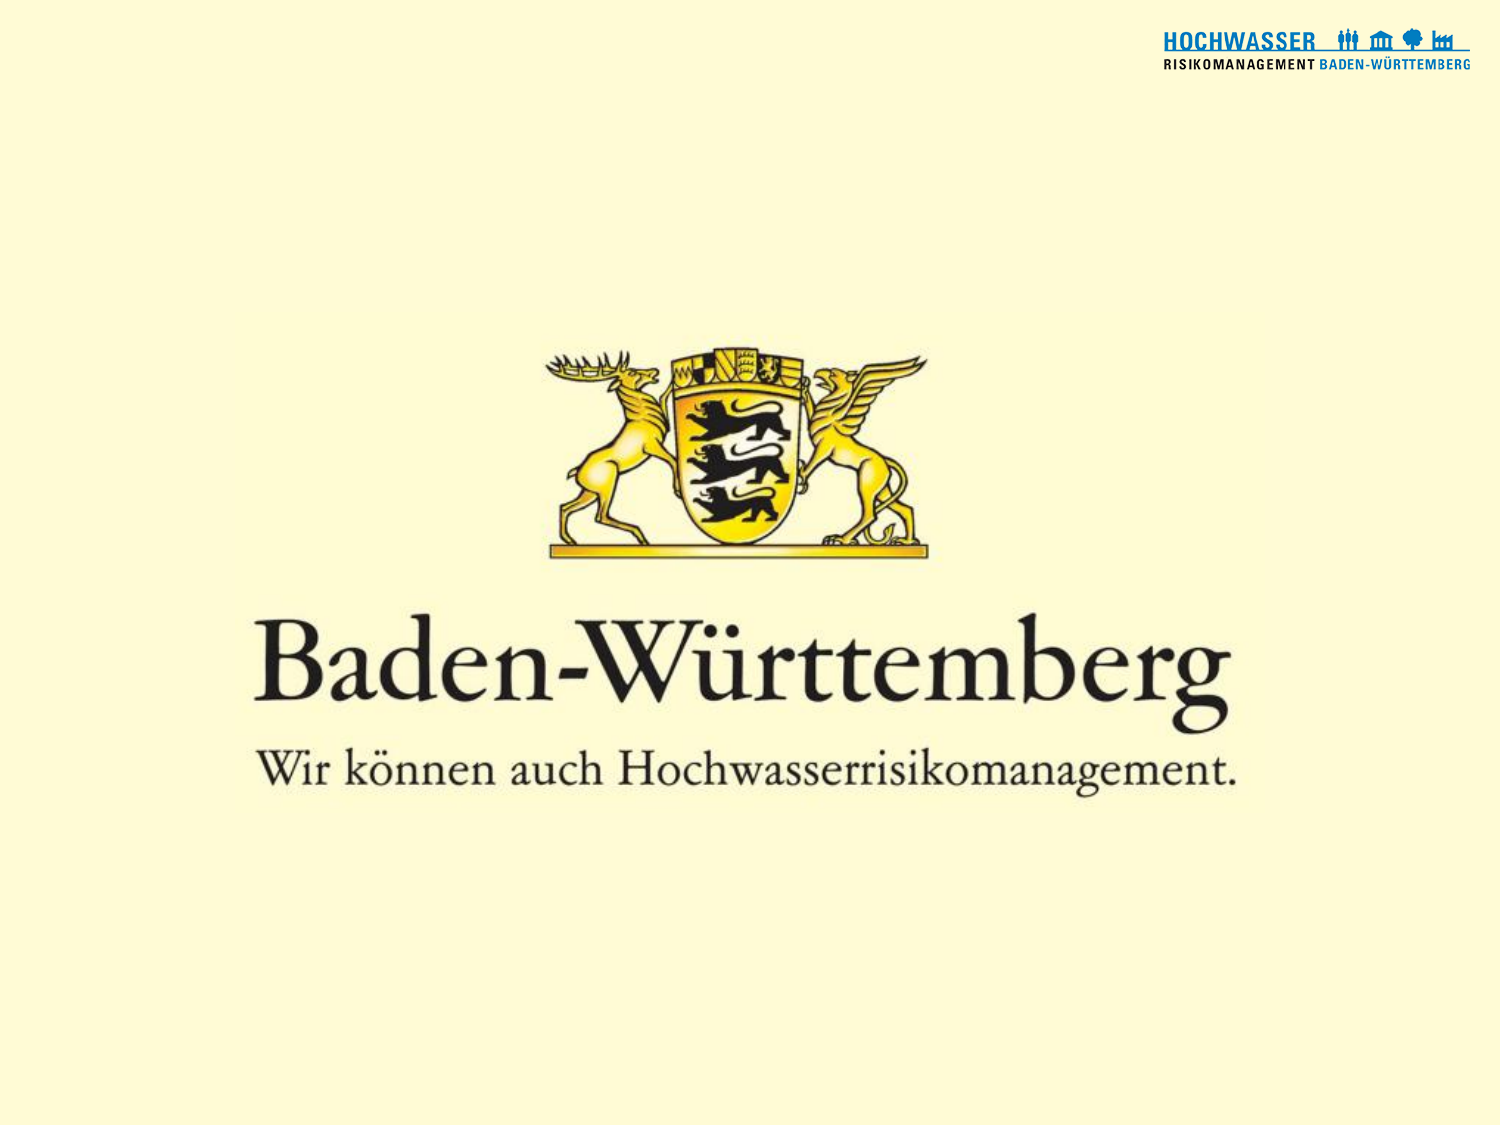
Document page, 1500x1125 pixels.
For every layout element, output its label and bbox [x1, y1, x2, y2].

picture [235, 312, 1265, 813]
picture [1163, 28, 1470, 72]
